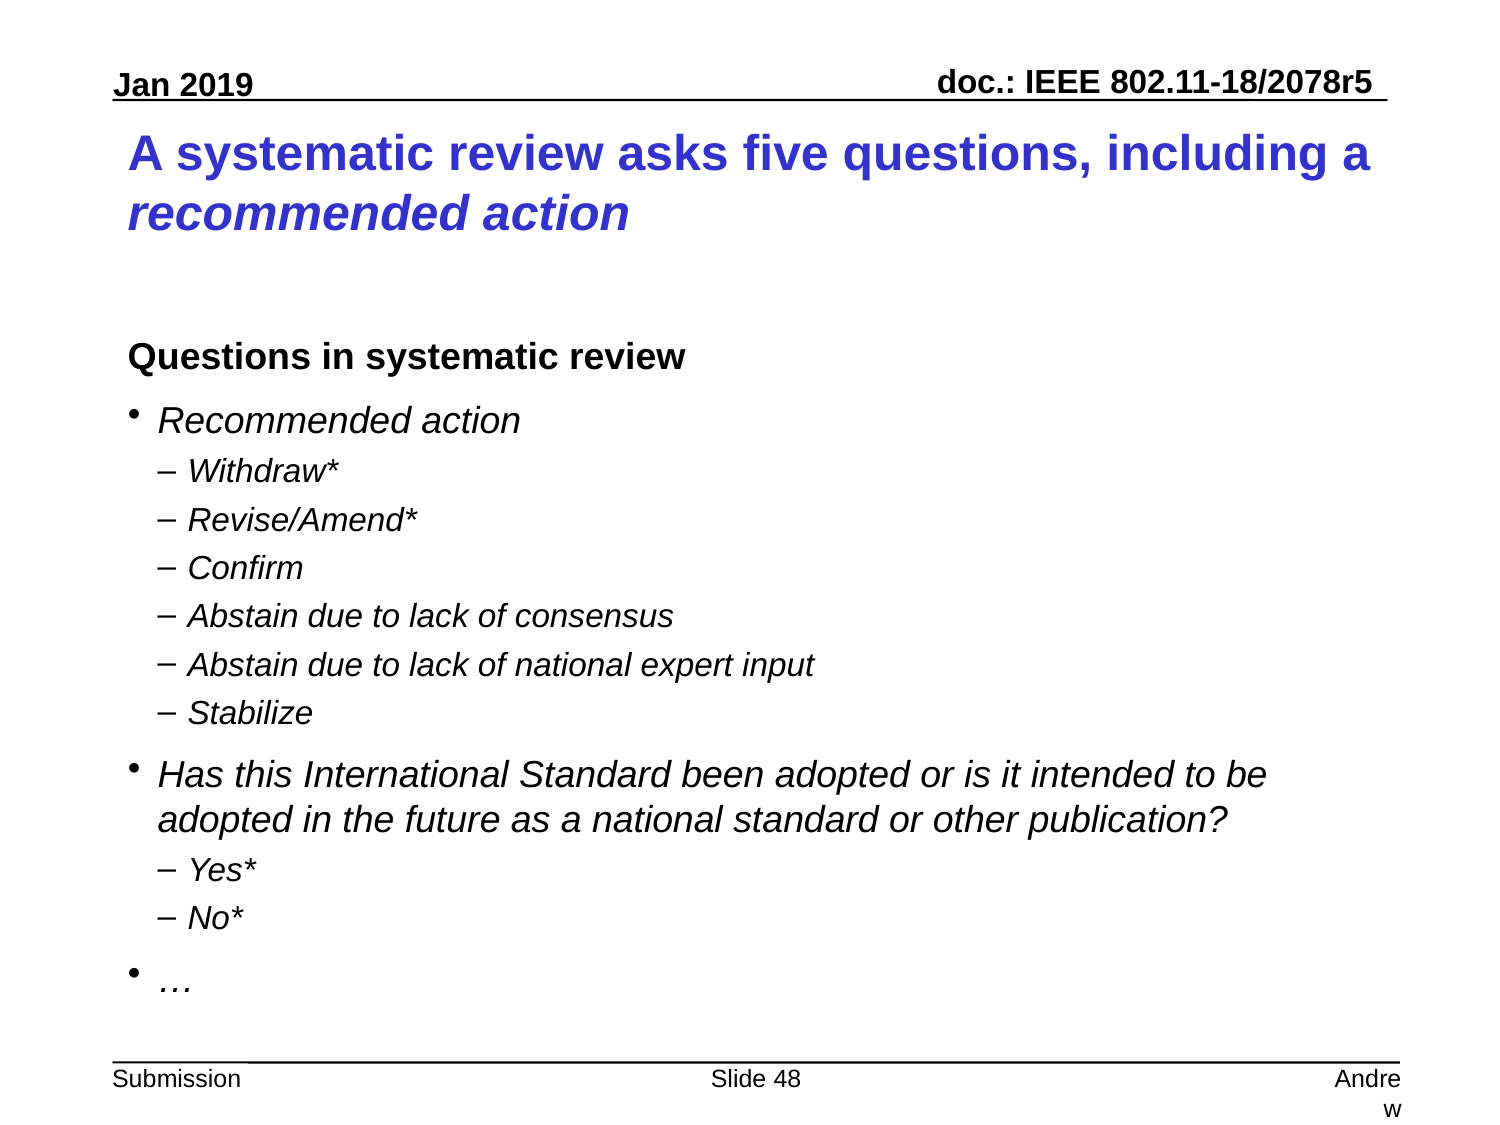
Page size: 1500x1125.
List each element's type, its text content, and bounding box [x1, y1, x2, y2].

slide_number Slide 48 [709, 1061, 803, 1093]
title A systematic review asks five questions, including a recommended action [112, 112, 1388, 288]
list Questions in systematic review Recommended action Withdraw* Revise/Amend* Confirm Abstain due to lack of consensus Abstain due to lack of national expert input Stabilize Has this International Standard been adopted or is it intended to be adopted in the future as a national standard or other publication? Yes* No* … [112, 324, 1388, 1000]
footer Andrew Myles, Cisco [1320, 1061, 1402, 1093]
